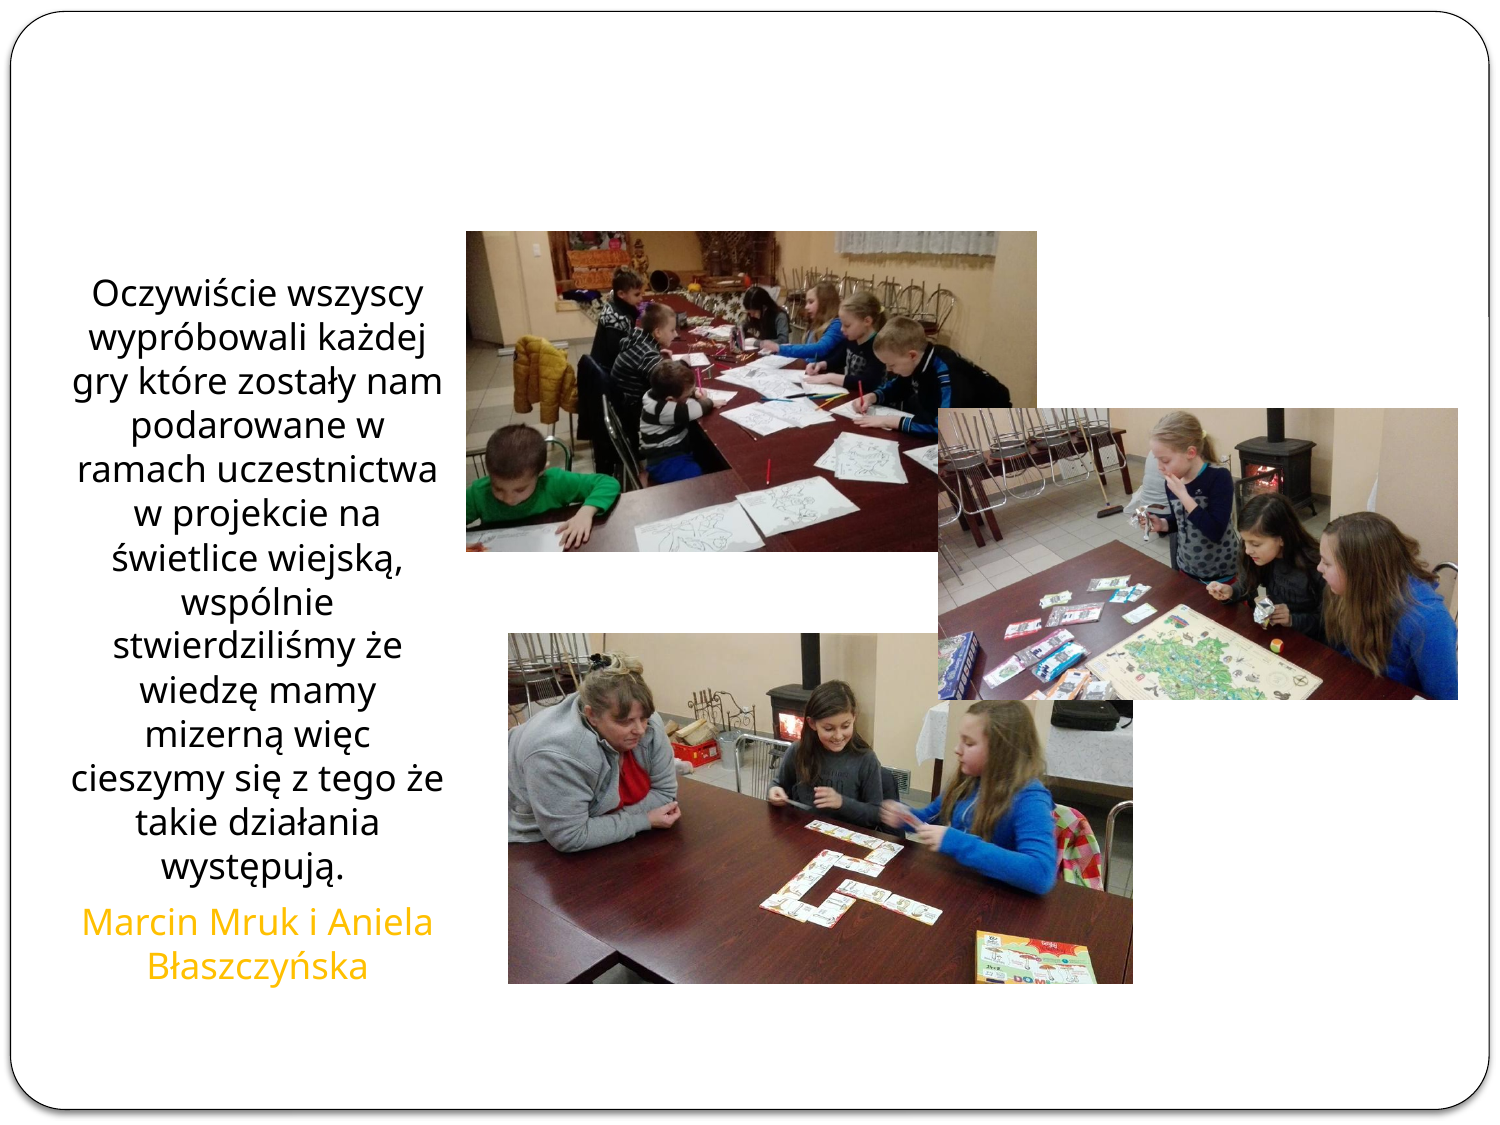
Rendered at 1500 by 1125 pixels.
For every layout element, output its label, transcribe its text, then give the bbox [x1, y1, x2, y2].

picture [508, 408, 1458, 984]
list Oczywiście wszyscy wypróbowali każdej gry które zostały nam podarowane w ramach uczestnictwa w projekcie na świetlice wiejską, wspólnie stwierdziliśmy że wiedzę mamy mizerną więc cieszymy się z tego że takie działania występują. Marcin Mruk i Aniela Błaszczyńska [53, 262, 463, 1000]
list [466, 230, 1037, 552]
